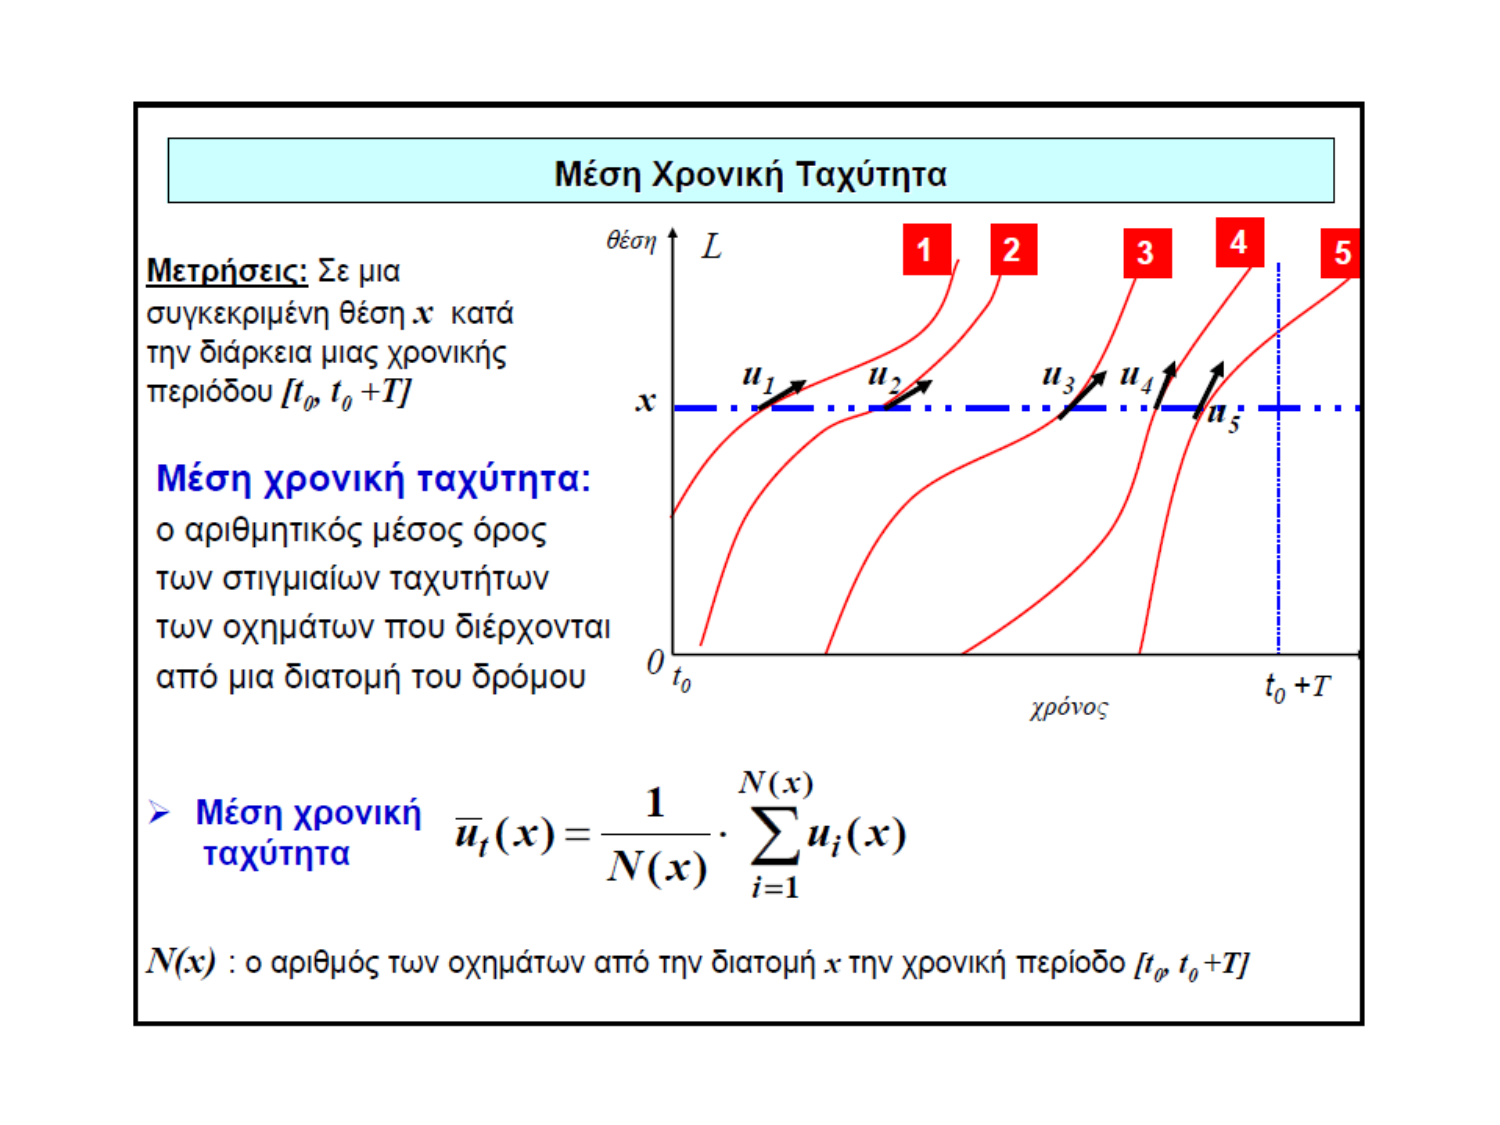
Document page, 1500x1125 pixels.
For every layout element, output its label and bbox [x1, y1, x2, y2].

picture [132, 94, 1368, 1031]
